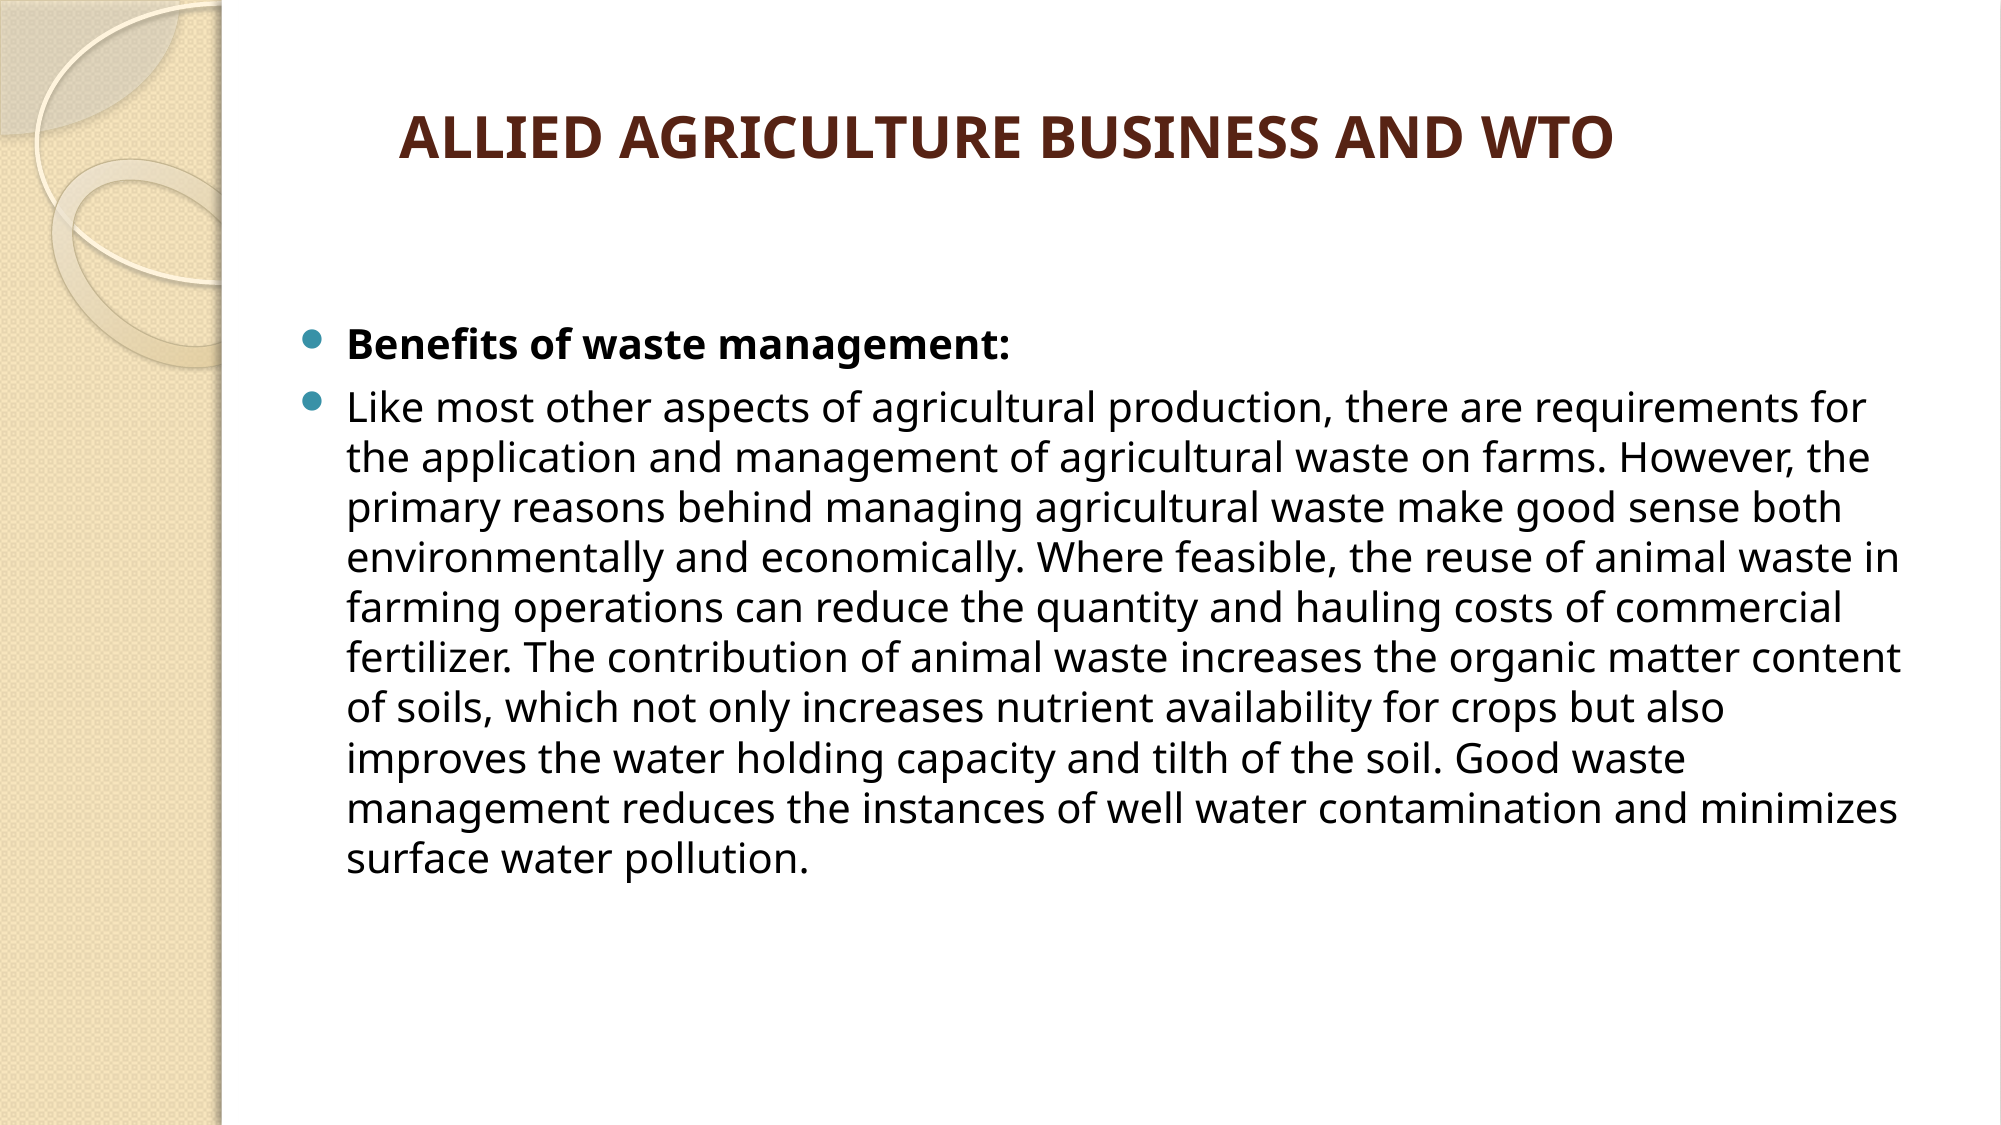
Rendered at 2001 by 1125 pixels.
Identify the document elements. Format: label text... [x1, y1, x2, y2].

title ALLIED AGRICULTURE BUSINESS AND WTO [295, 65, 1706, 205]
list Benefits of waste management: Like most other aspects of agricultural production, there are requirements for the application and management of agricultural waste on farms. However, the primary reasons behind managing agricultural waste make good sense both environmentally and economically. Where feasible, the reuse of animal waste in farming operations can reduce the quantity and hauling costs of commercial fertilizer. The contribution of animal waste increases the organic matter content of soils, which not only increases nutrient availability for crops but also improves the water holding capacity and tilth of the soil. Good waste management reduces the instances of well water contamination and minimizes surface water pollution. [271, 248, 1928, 1055]
